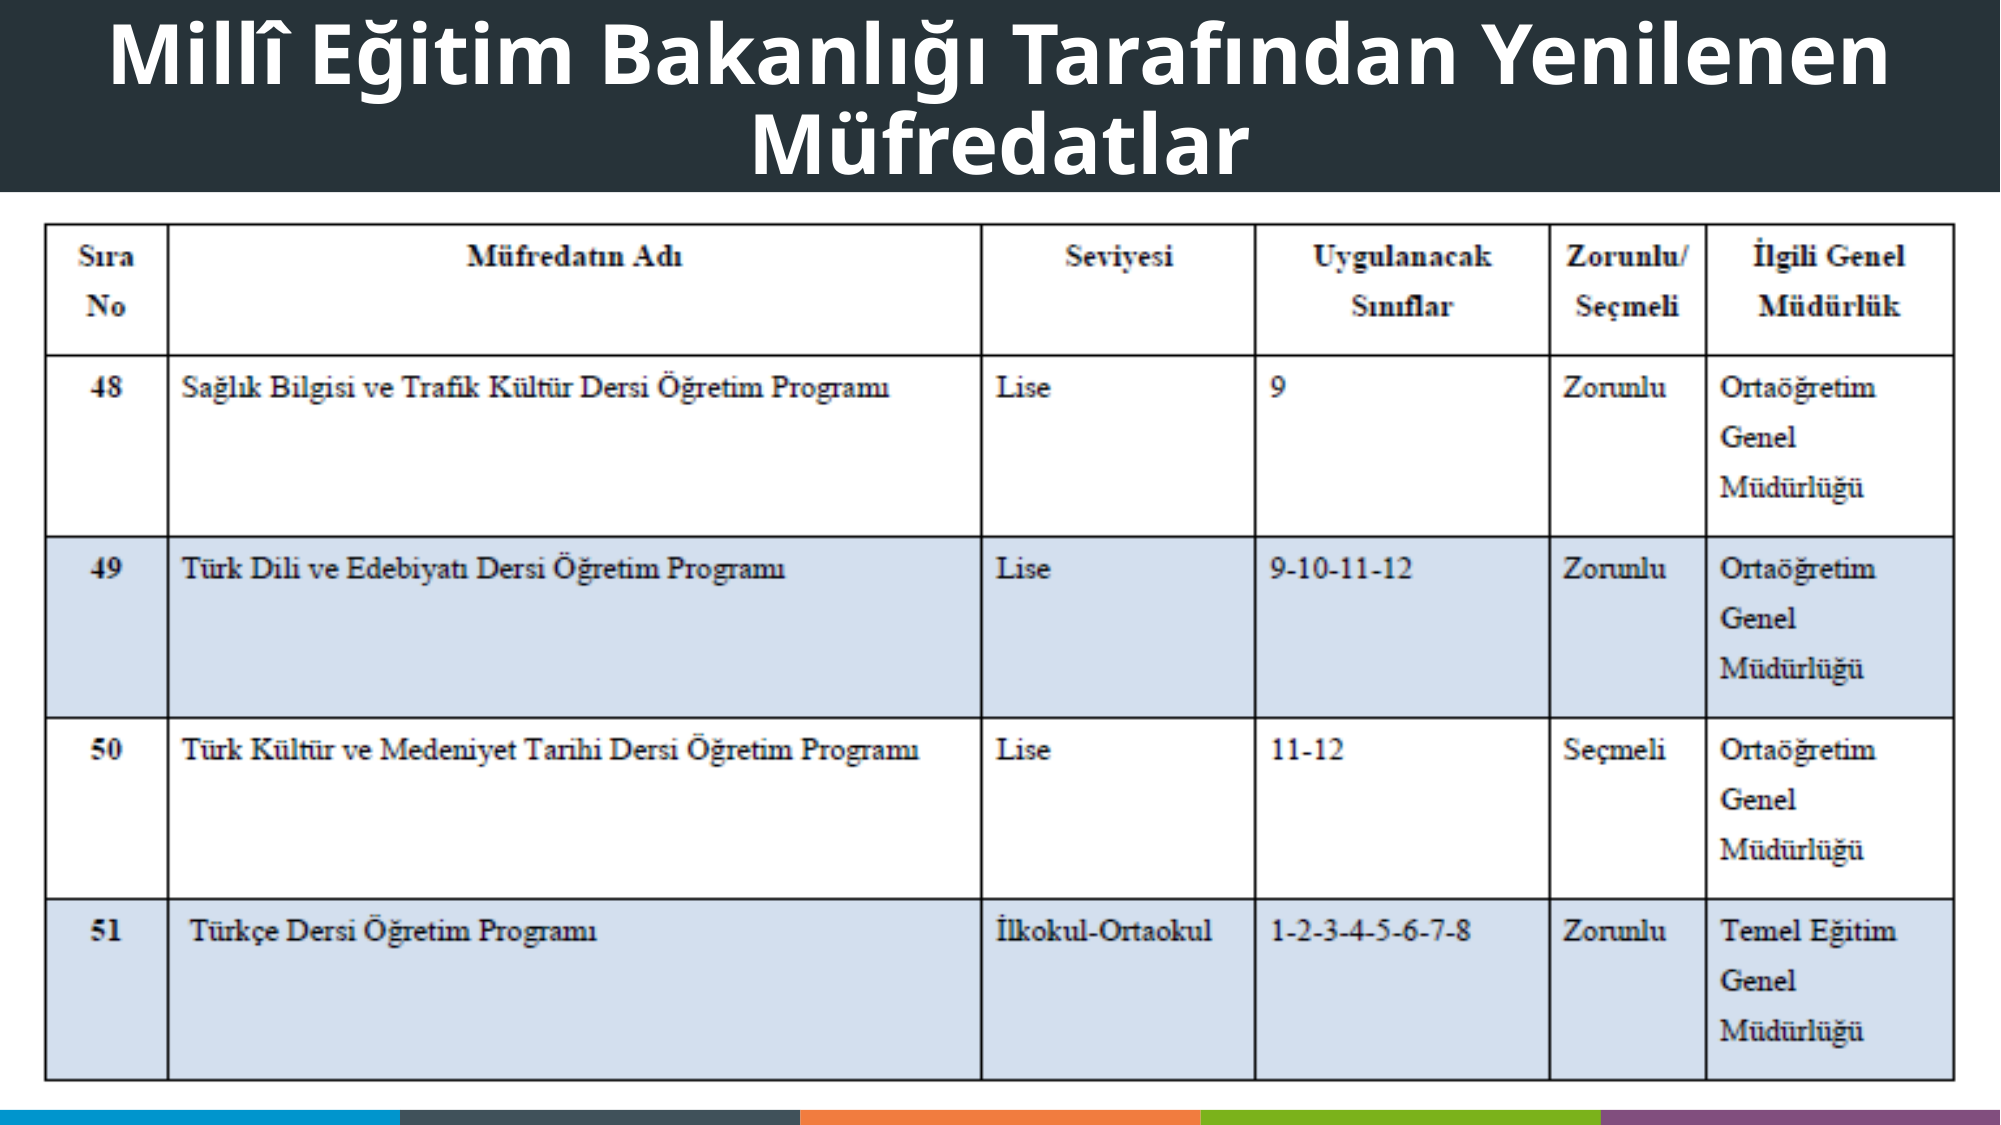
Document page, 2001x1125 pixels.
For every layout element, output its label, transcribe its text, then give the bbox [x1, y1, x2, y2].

title Millî Eğitim Bakanlığı Tarafından Yenilenen Müfredatlar [0, 40, 2000, 166]
picture [31, 212, 1969, 1094]
